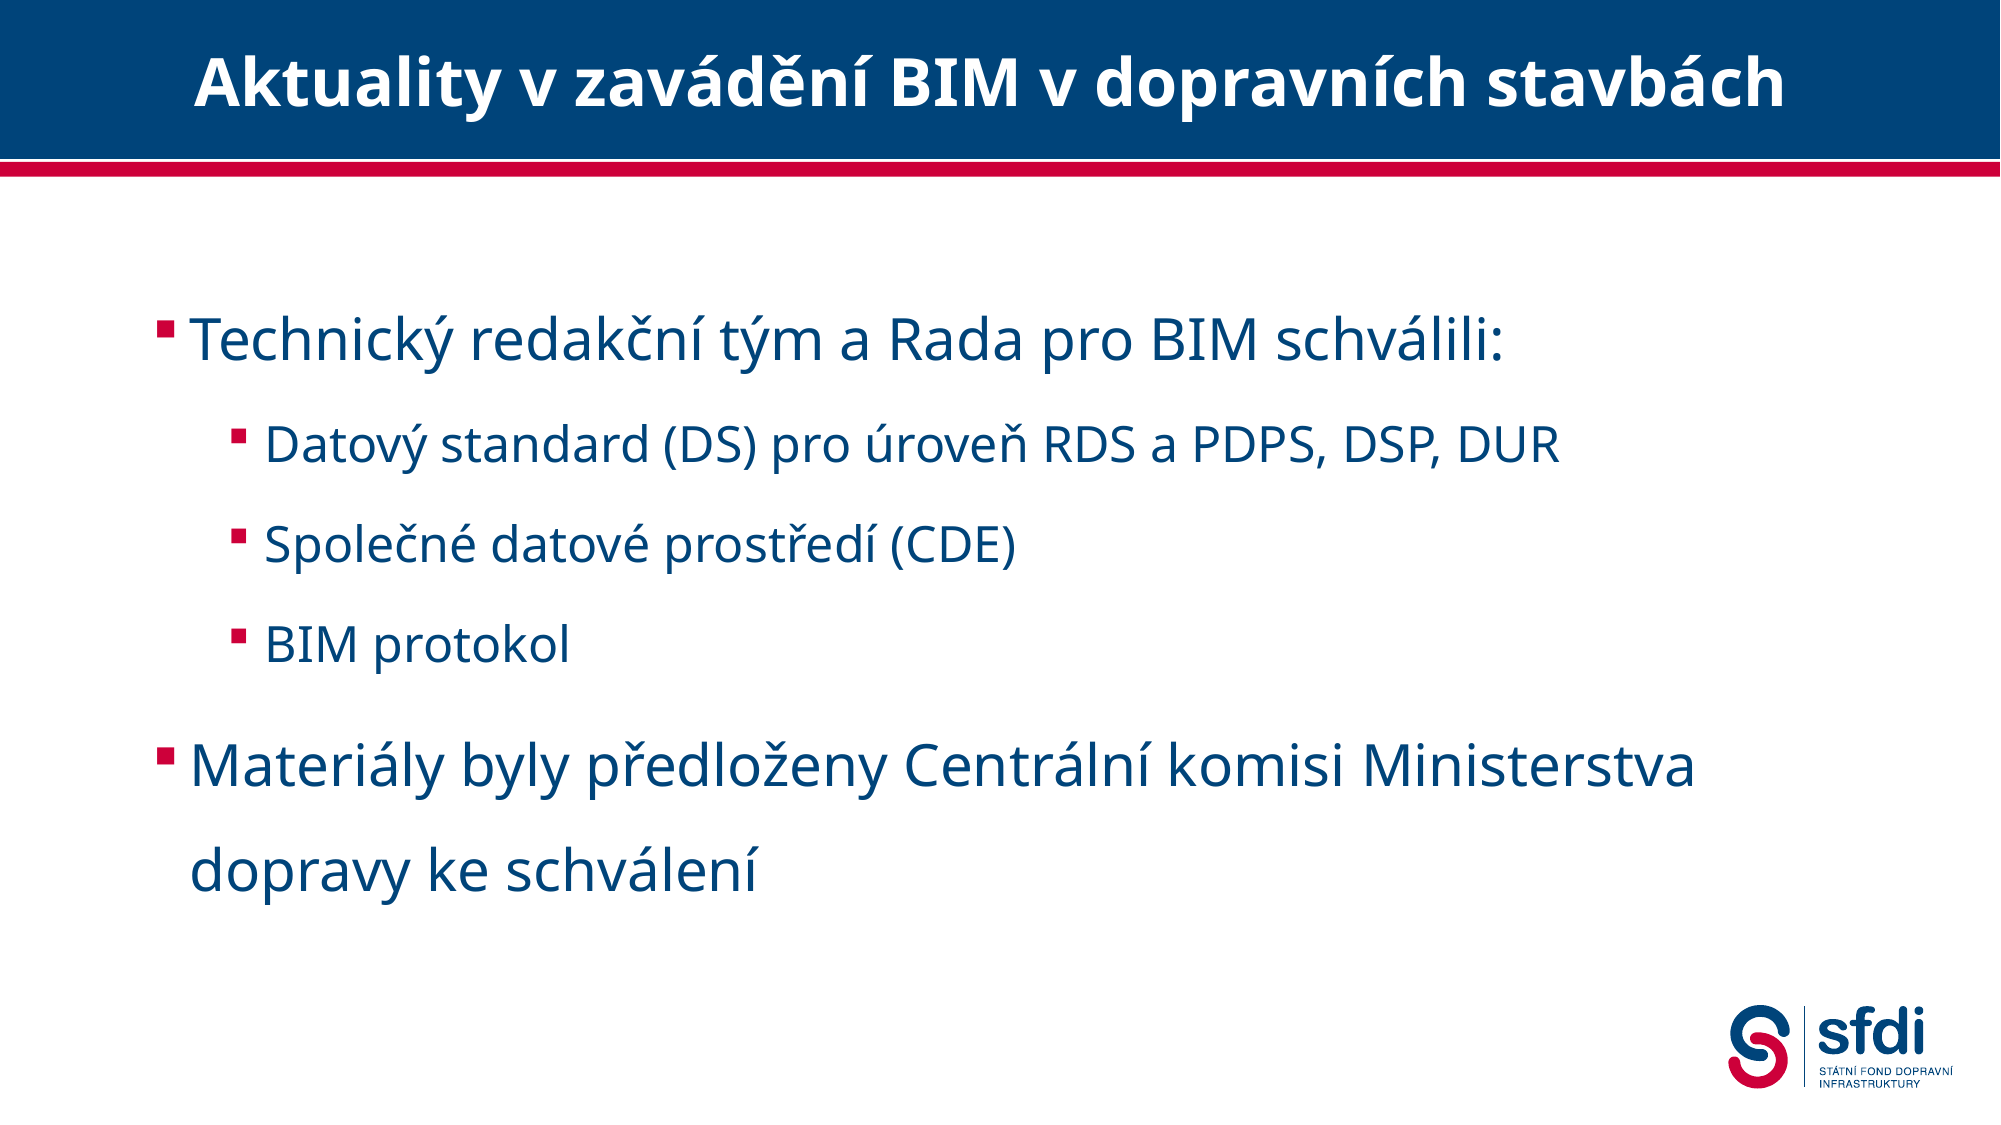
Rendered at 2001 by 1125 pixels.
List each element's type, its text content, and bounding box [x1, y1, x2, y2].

title Aktuality v zavádění BIM v dopravních stavbách [0, 0, 2000, 159]
list Technický redakční tým a Rada pro BIM schválili: Datový standard (DS) pro úroveň RDS a PDPS, DSP, DUR Společné datové prostředí (CDE) BIM protokol Materiály byly předloženy Centrální komisi Ministerstva dopravy ke schválení [137, 259, 1863, 960]
